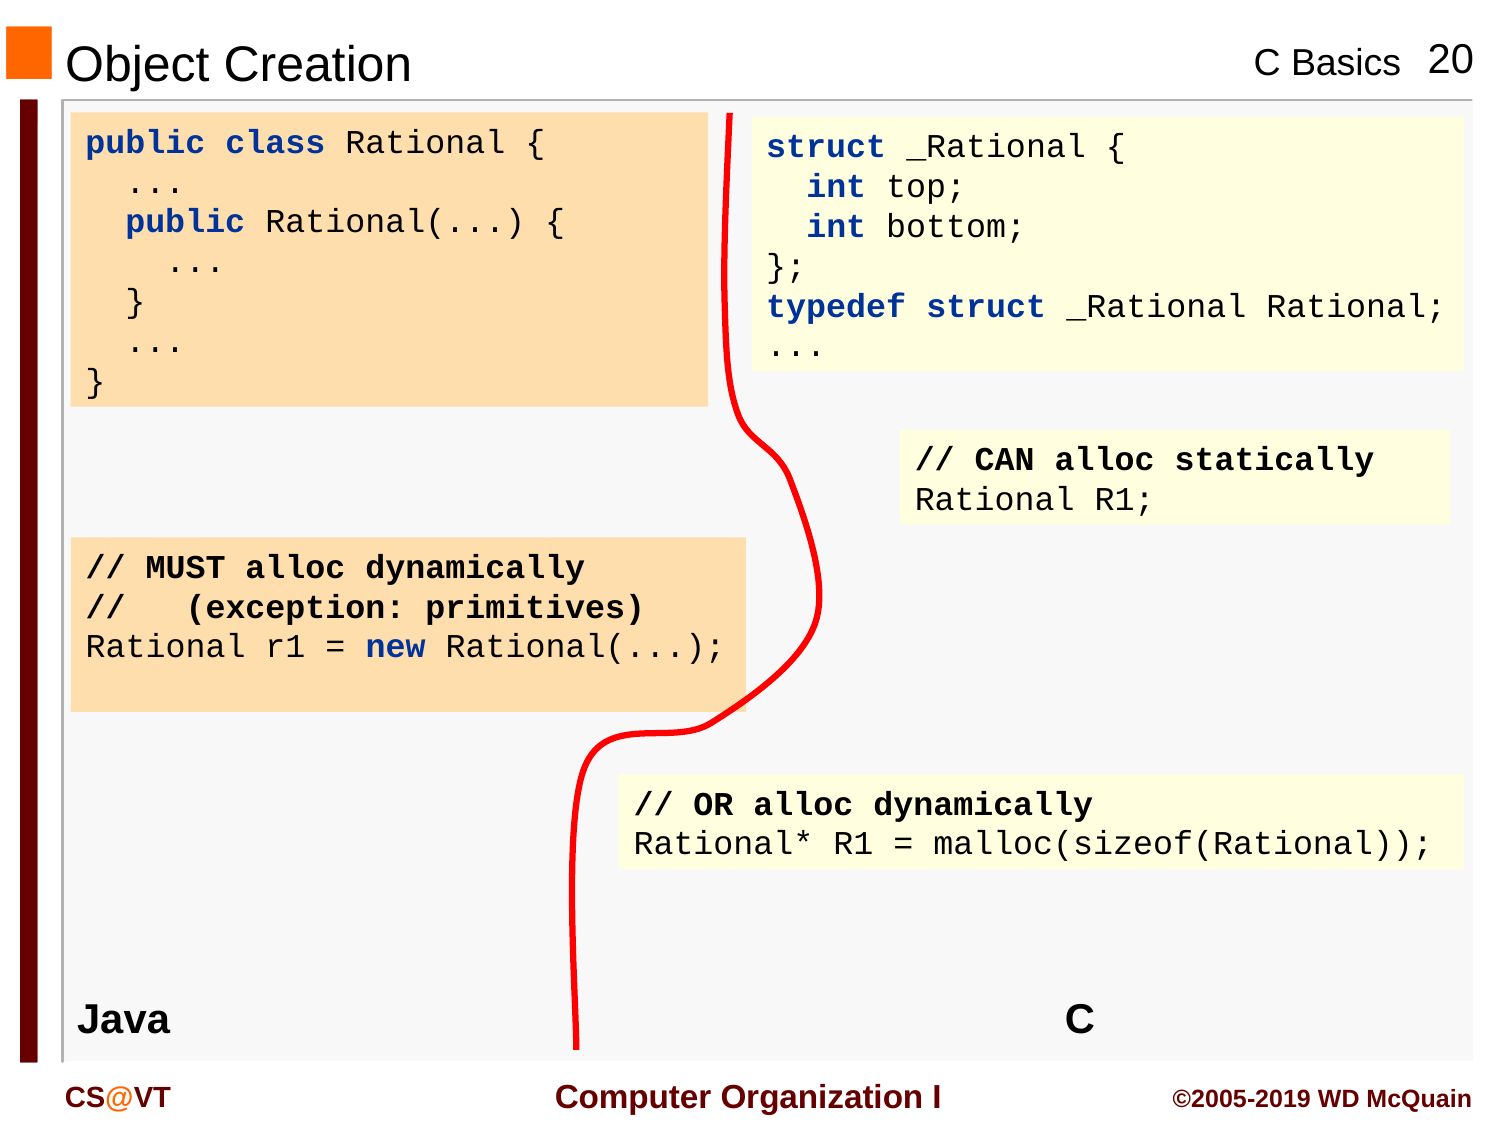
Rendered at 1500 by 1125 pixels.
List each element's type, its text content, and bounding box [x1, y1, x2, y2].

text_box Java [62, 984, 288, 1050]
text_box [572, 112, 820, 1050]
text_box // OR alloc dynamically Rational* R1 = malloc(sizeof(Rational)); [618, 774, 1464, 869]
text_box struct _Rational { int top; int bottom; }; typedef struct _Rational Rational; ... [751, 116, 1464, 371]
text_box public class Rational { ... public Rational(...) { ... } ... } [70, 112, 709, 407]
text_box // MUST alloc dynamically // (exception: primitives) Rational r1 = new Rational(...); [70, 537, 660, 712]
text_box // CAN alloc statically Rational R1; [900, 429, 1450, 525]
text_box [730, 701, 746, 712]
text_box C [1049, 984, 1275, 1050]
title Object Creation [50, 33, 1000, 91]
